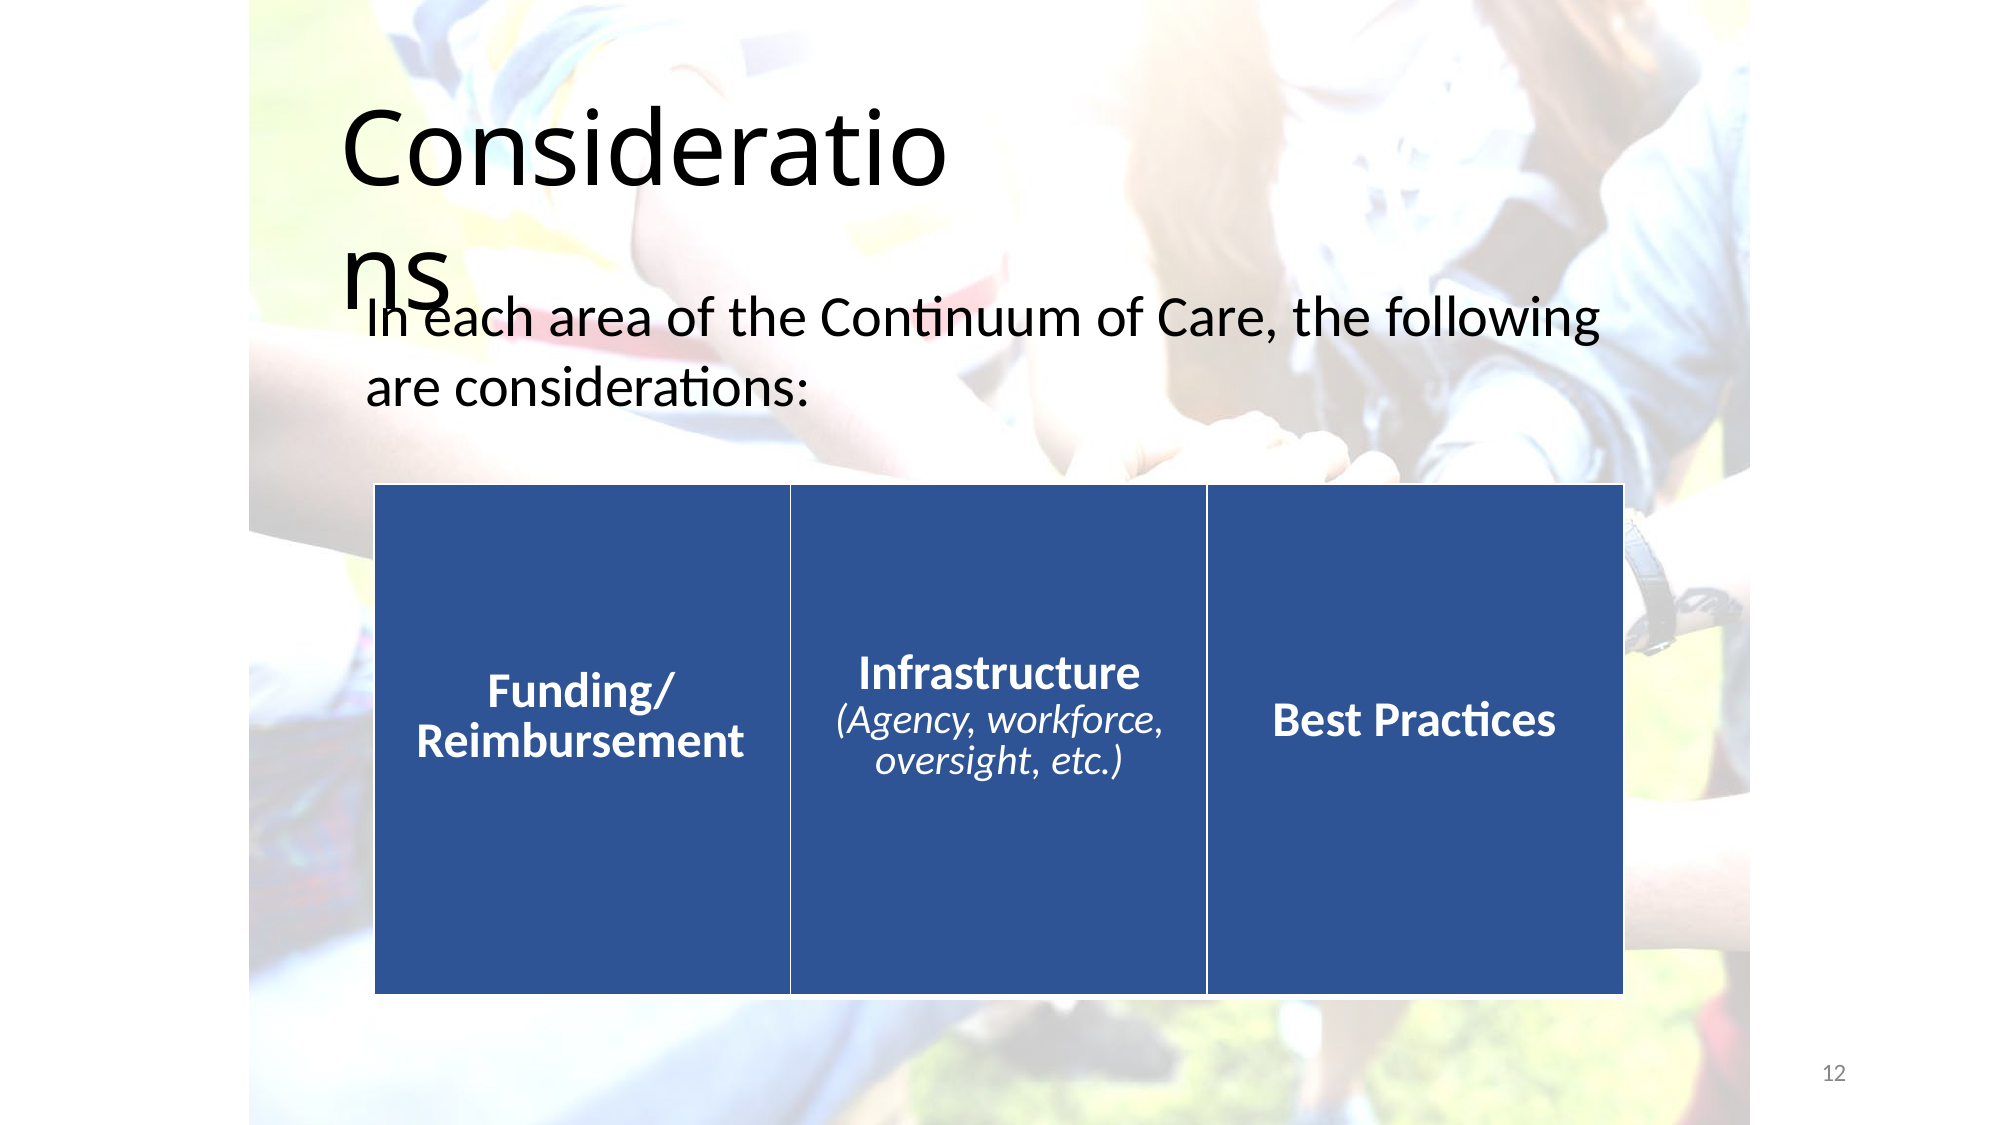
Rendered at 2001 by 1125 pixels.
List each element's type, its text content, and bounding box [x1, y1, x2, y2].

text_box 12 [1819, 1054, 1850, 1086]
picture [249, 0, 1751, 1125]
